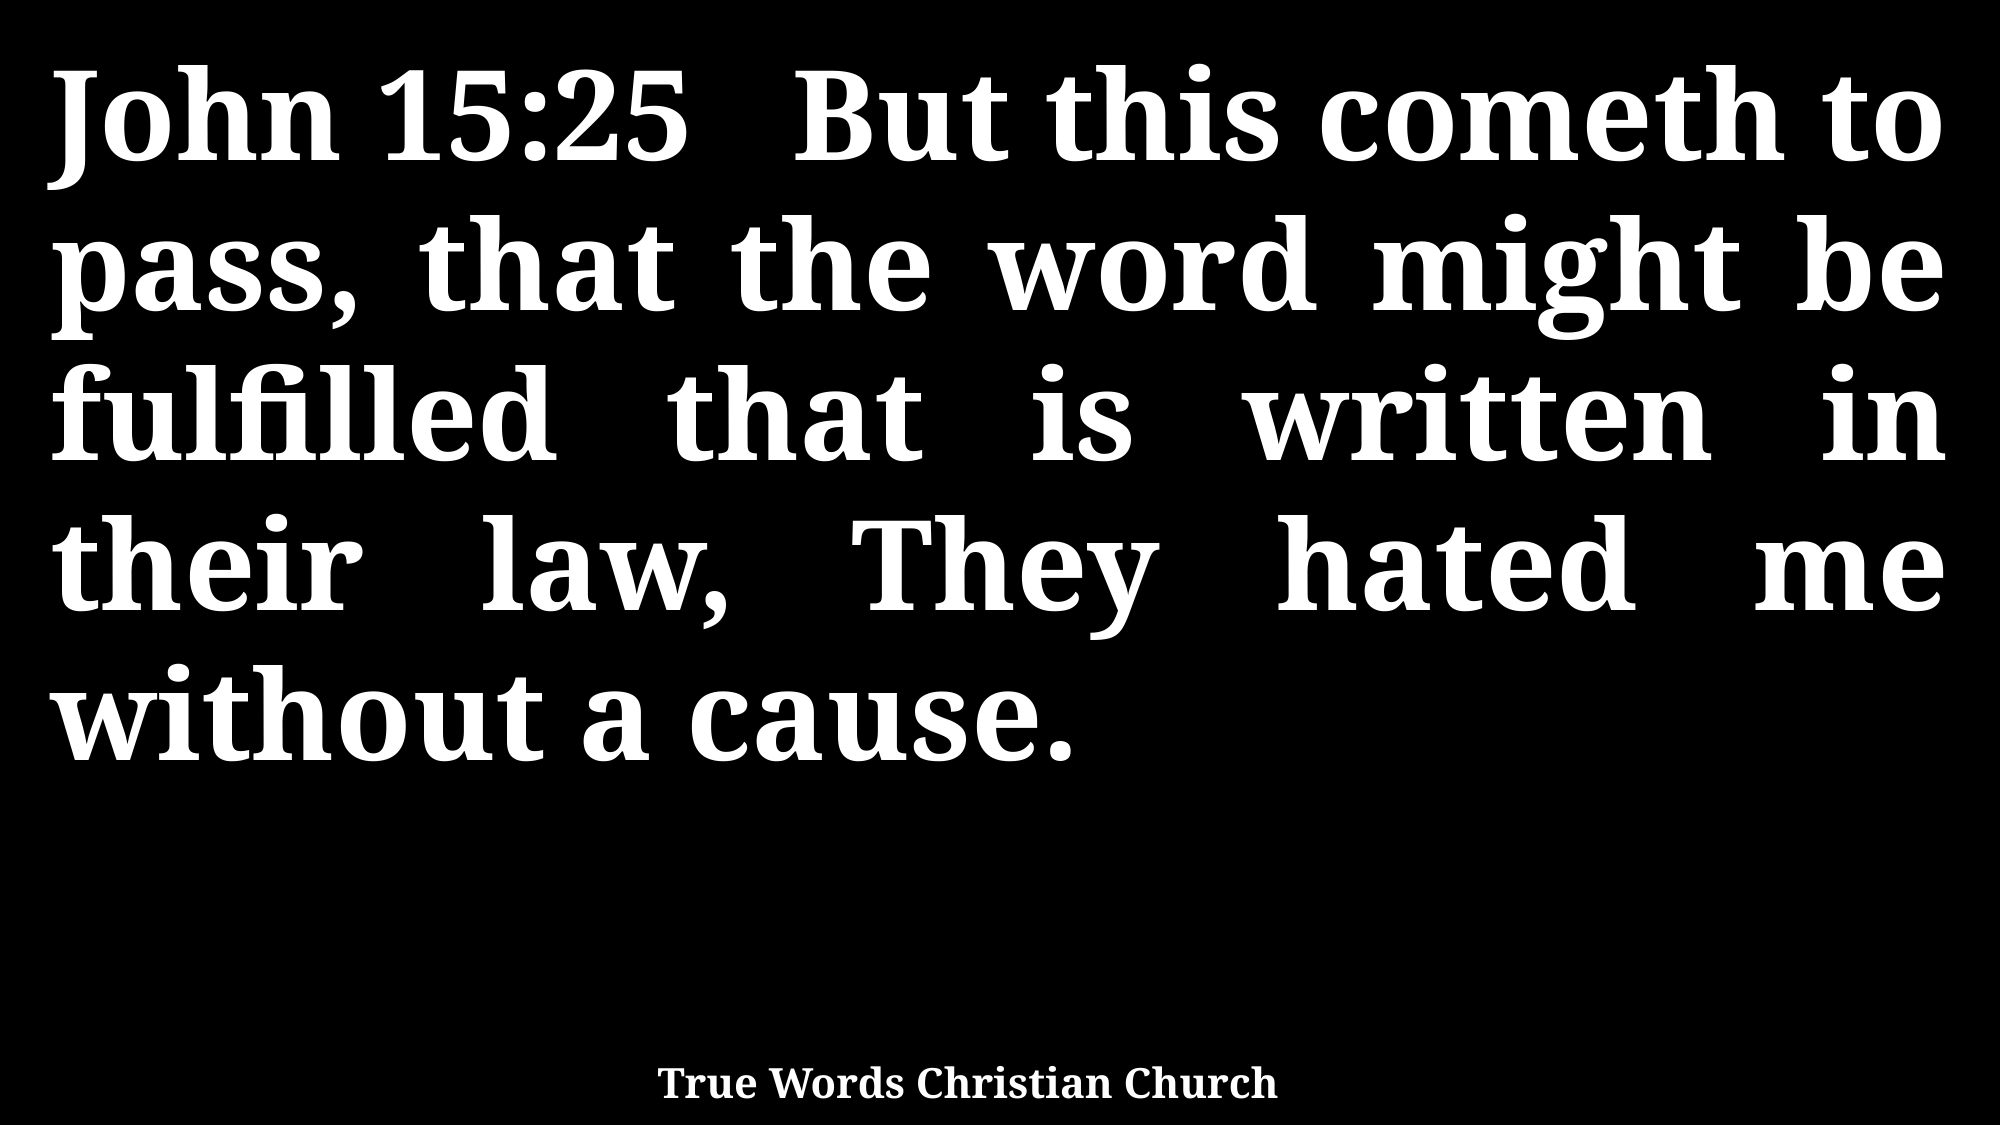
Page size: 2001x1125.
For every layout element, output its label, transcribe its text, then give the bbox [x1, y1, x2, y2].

text_box John 15:25 But this cometh to pass, that the word might be fulfilled that is written in their law, They hated me without a cause. [35, 28, 1965, 793]
text_box True Words Christian Church [642, 1049, 1294, 1114]
